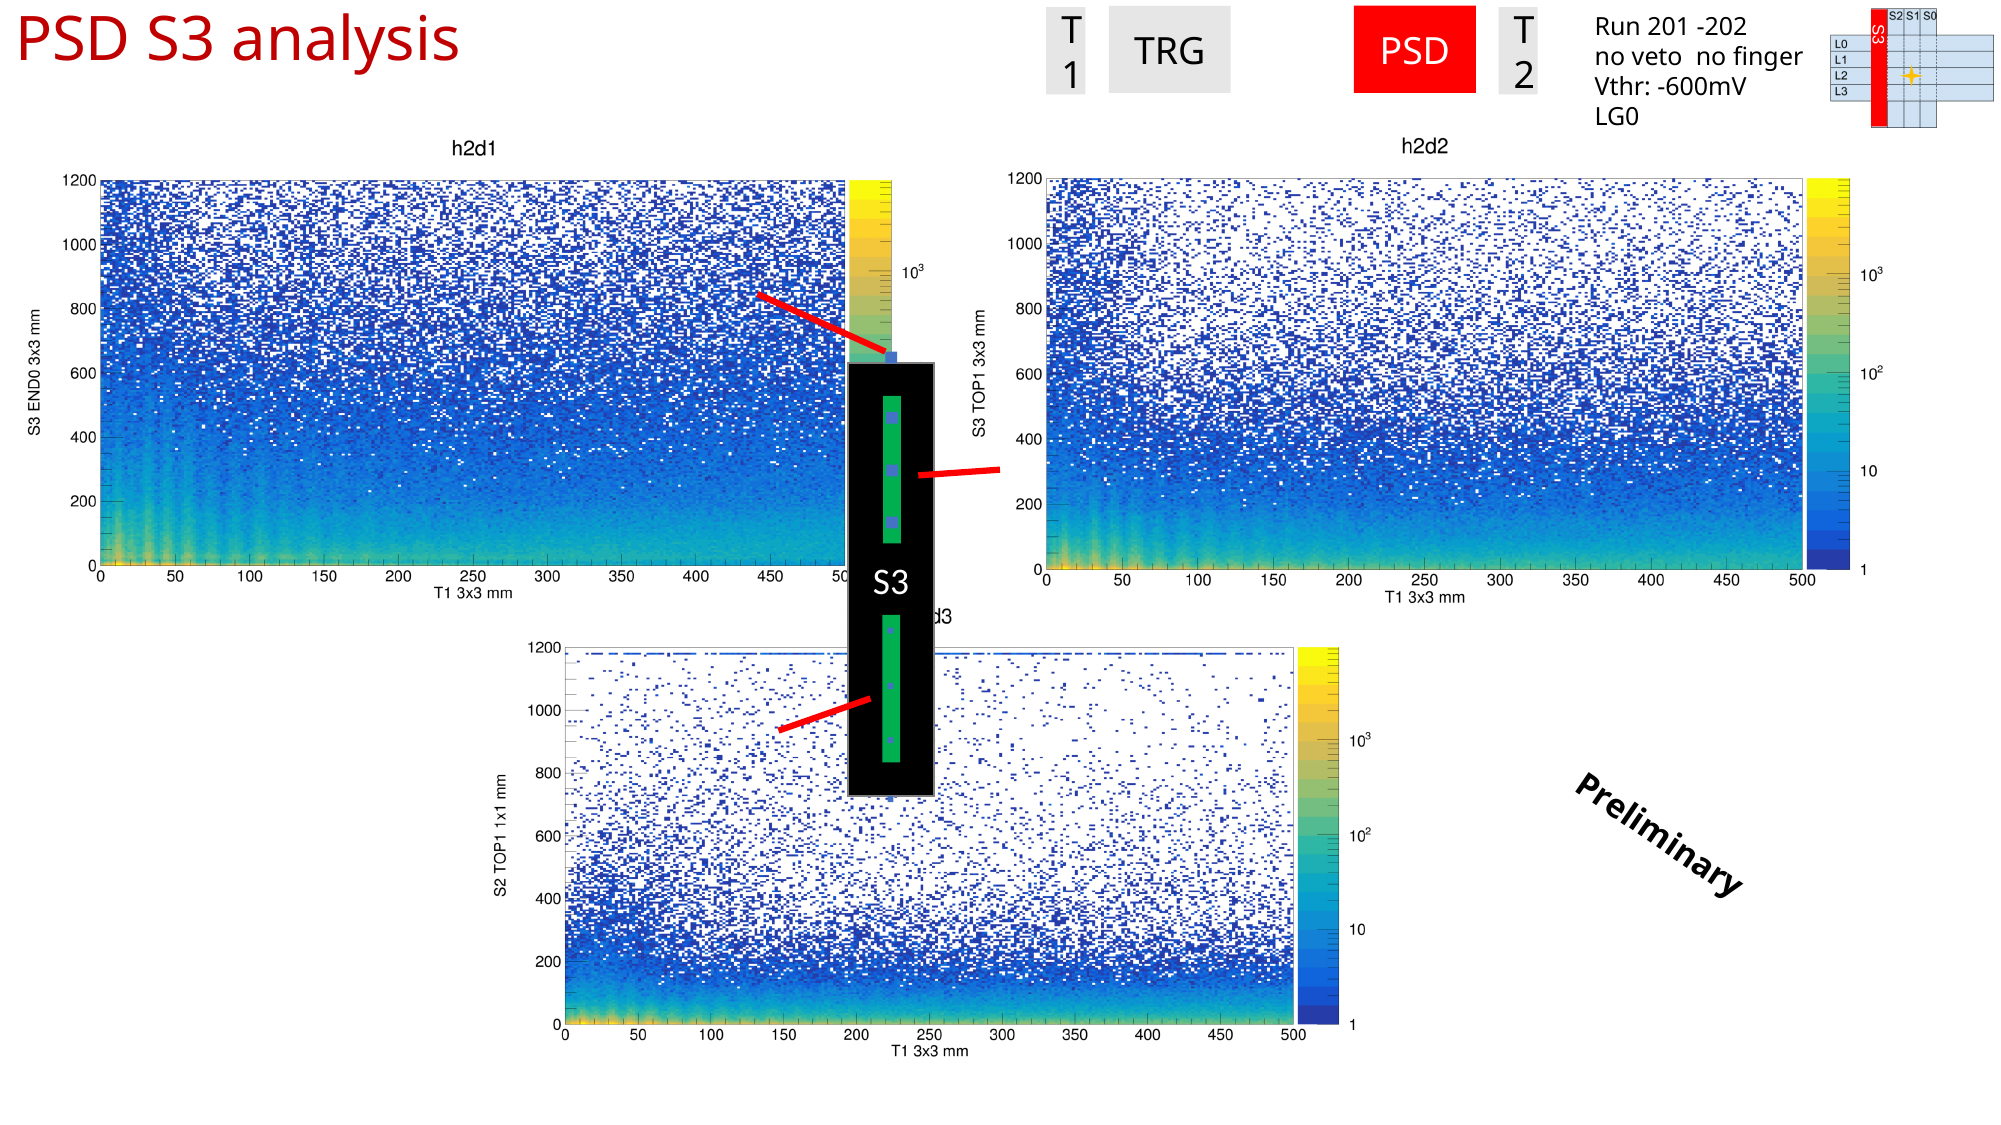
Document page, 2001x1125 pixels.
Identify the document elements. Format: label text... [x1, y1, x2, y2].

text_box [778, 698, 871, 731]
text_box Preliminary [1552, 748, 1769, 920]
text_box PSD [1353, 82, 1476, 93]
text_box T1 [1046, 82, 1086, 95]
picture [17, 134, 1885, 1063]
picture [1824, 2, 1997, 132]
text_box TRG [1108, 82, 1231, 93]
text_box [918, 469, 1001, 476]
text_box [757, 293, 886, 352]
title PSD S3 analysis [0, 0, 1912, 82]
text_box Run 201 -202 no veto no finger Vthr: -600mV LG0 [1579, 3, 1822, 133]
text_box T2 [1498, 82, 1538, 95]
